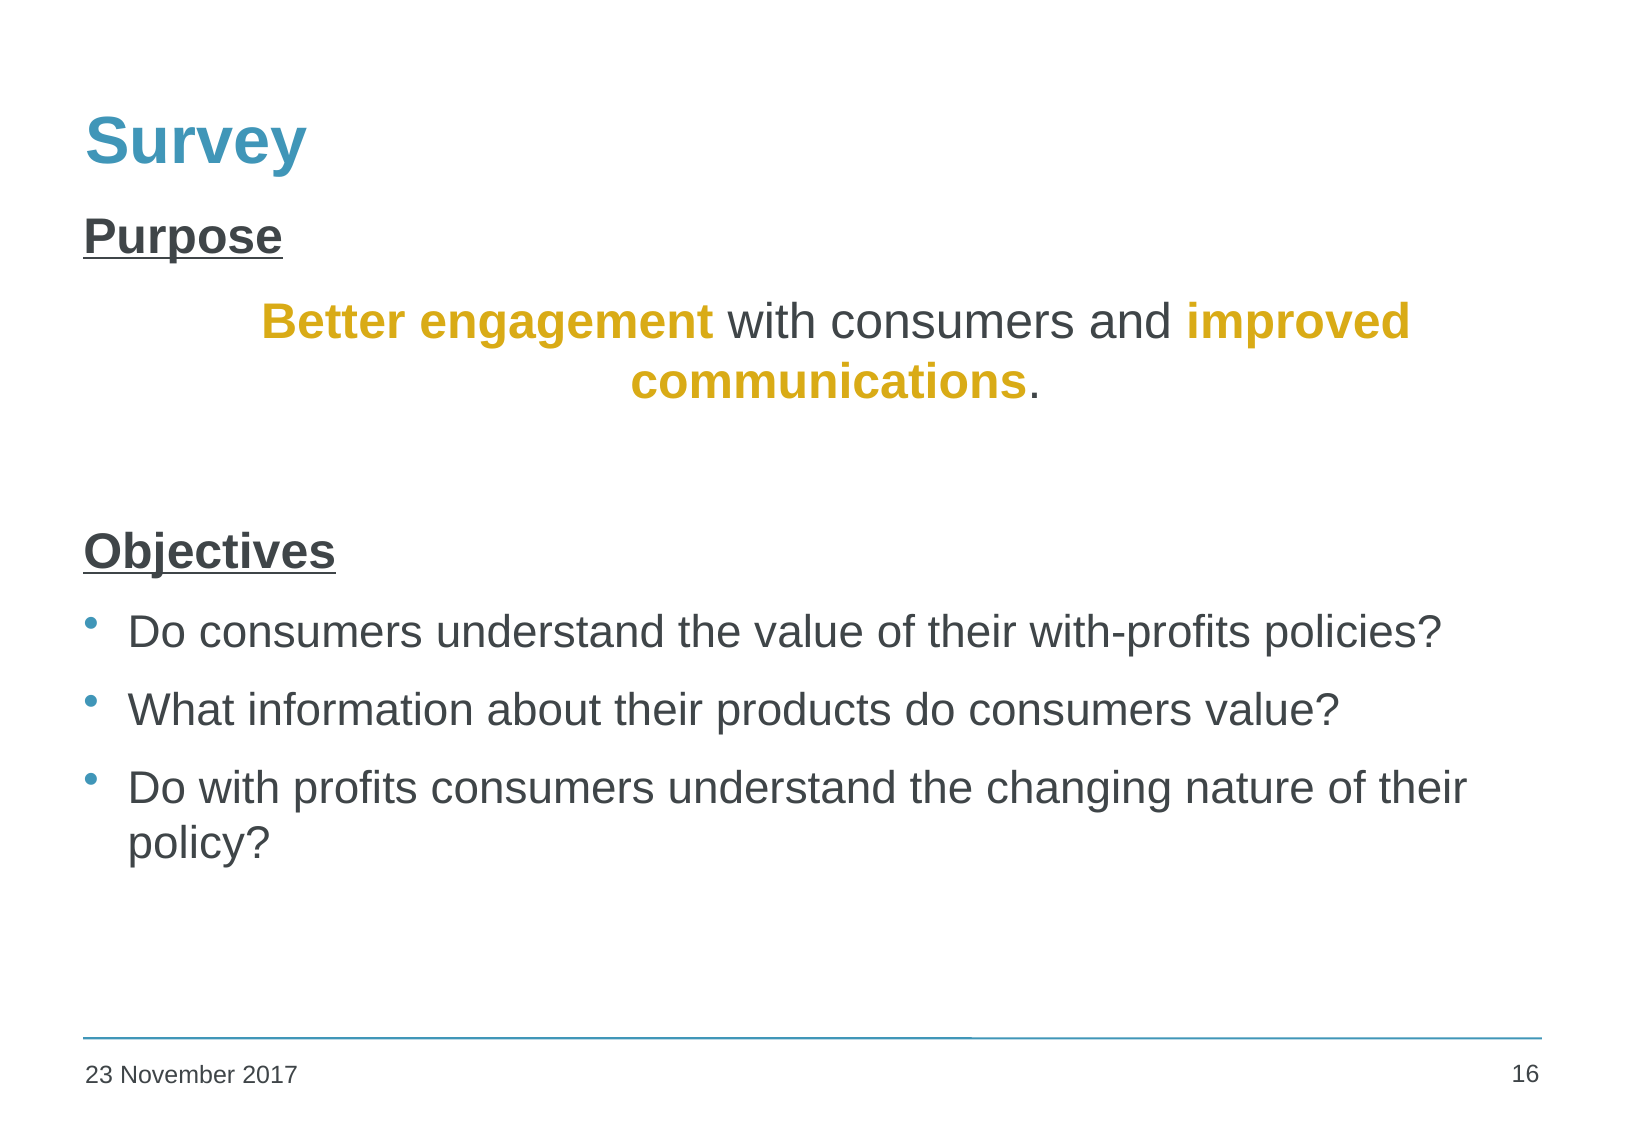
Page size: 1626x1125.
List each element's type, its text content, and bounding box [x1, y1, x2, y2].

title Survey [70, 42, 1544, 196]
list Purpose Better engagement with consumers and improved communications. Objectives Do consumers understand the value of their with-profits policies? What information about their products do consumers value? Do with profits consumers understand the changing nature of their policy? [68, 196, 1604, 1024]
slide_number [70, 1051, 429, 1106]
slide_number 16 [1439, 1050, 1555, 1106]
